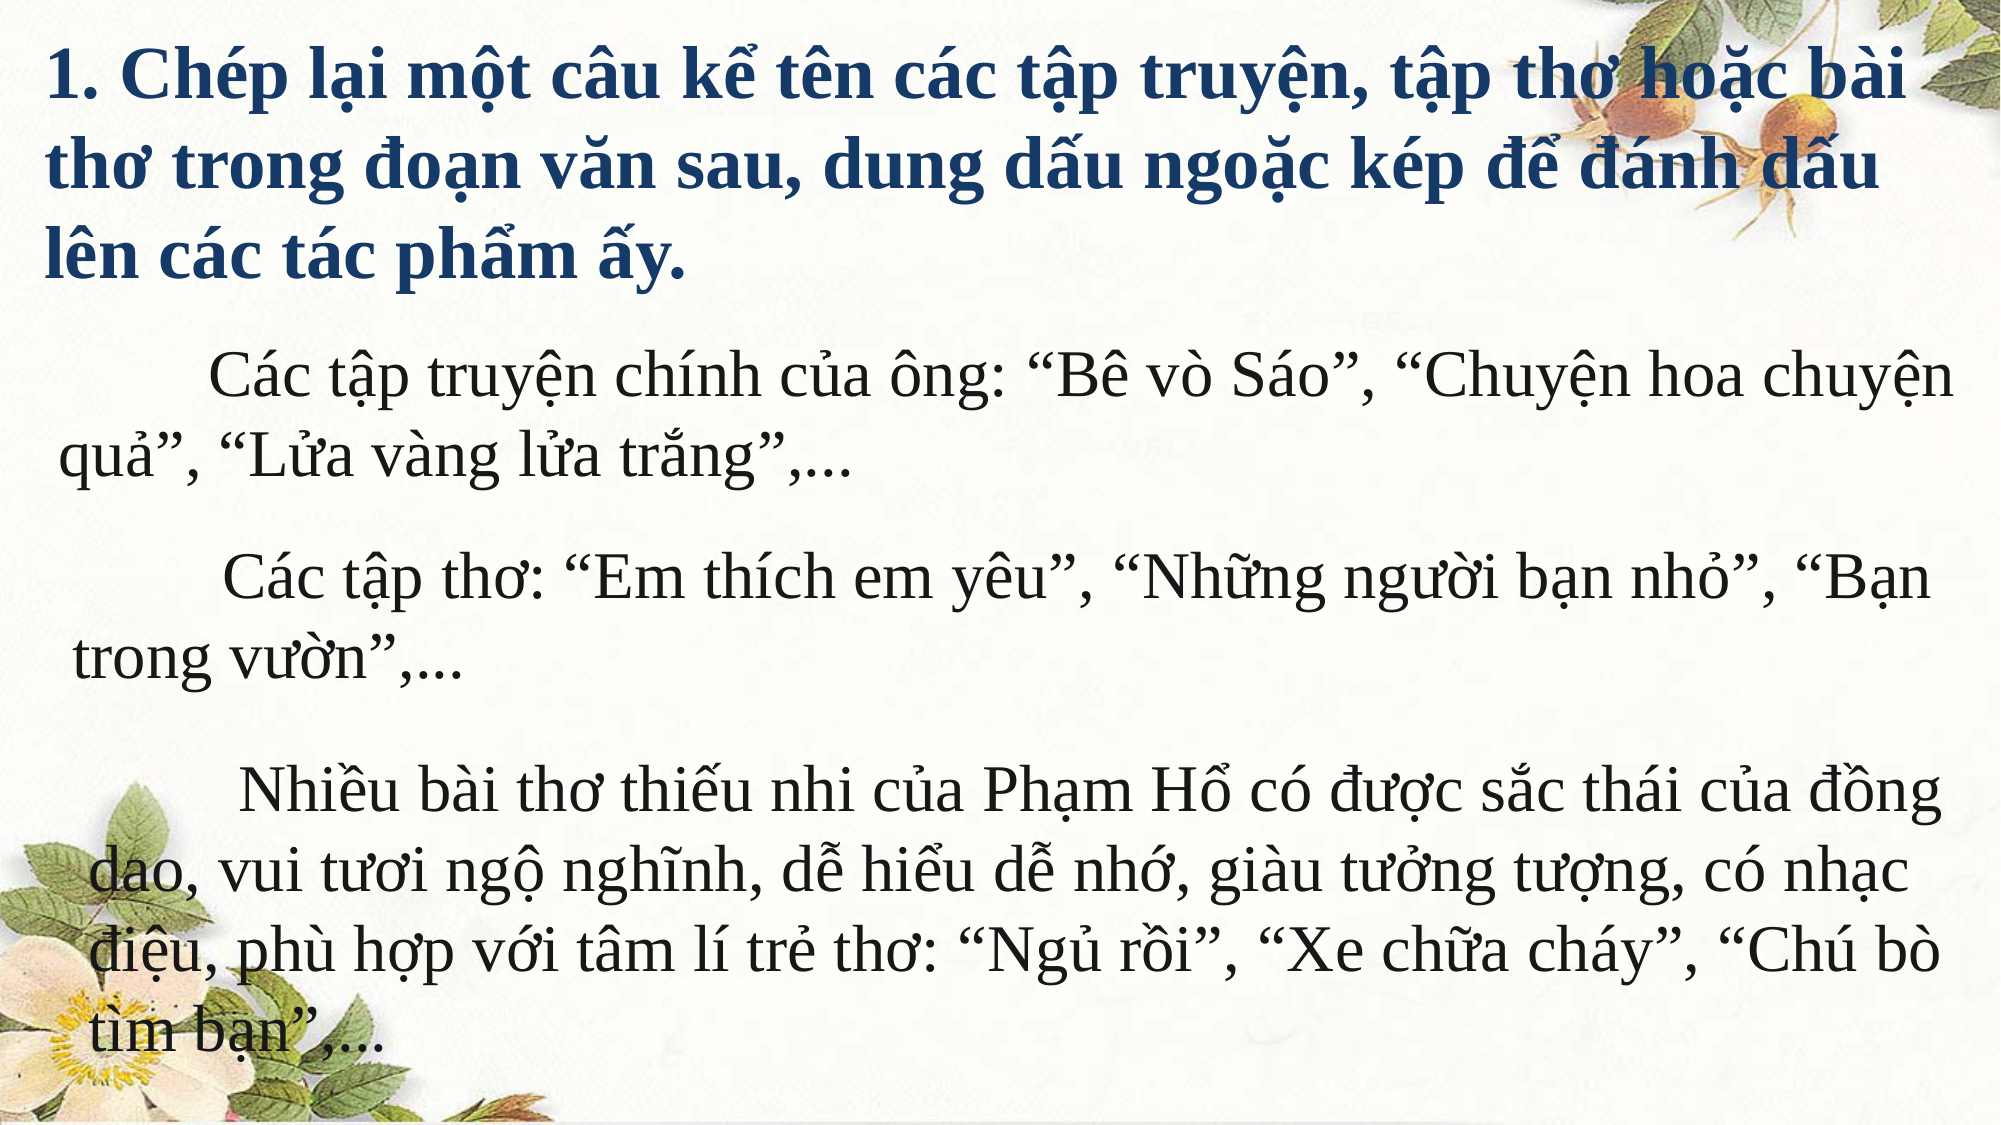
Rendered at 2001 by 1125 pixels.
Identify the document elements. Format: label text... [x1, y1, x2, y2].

text_box 1. Chép lại một câu kể tên các tập truyện, tập thơ hoặc bài thơ trong đoạn văn sau, dung dấu ngoặc kép để đánh dấu lên các tác phẩm ấy. [0, 16, 2000, 301]
text_box Các tập truyện chính của ông: “Bê vò Sáo”, “Chuyện hoa chuyện quả”, “Lửa vàng lửa trắng”,... [43, 322, 1997, 498]
text_box Các tập thơ: “Em thích em yêu”, “Những người bạn nhỏ”, “Bạn trong vườn”,... [57, 524, 2000, 700]
text_box Nhiều bài thơ thiếu nhi của Phạm Hổ có được sắc thái của đồng dao, vui tươi ngộ nghĩnh, dễ hiểu dễ nhớ, giàu tưởng tượng, có nhạc điệu, phù hợp với tâm lí trẻ thơ: “Ngủ rồi”, “Xe chữa cháy”, “Chú bò tìm bạn”,... [73, 737, 2000, 1073]
picture [0, 0, 2001, 1125]
